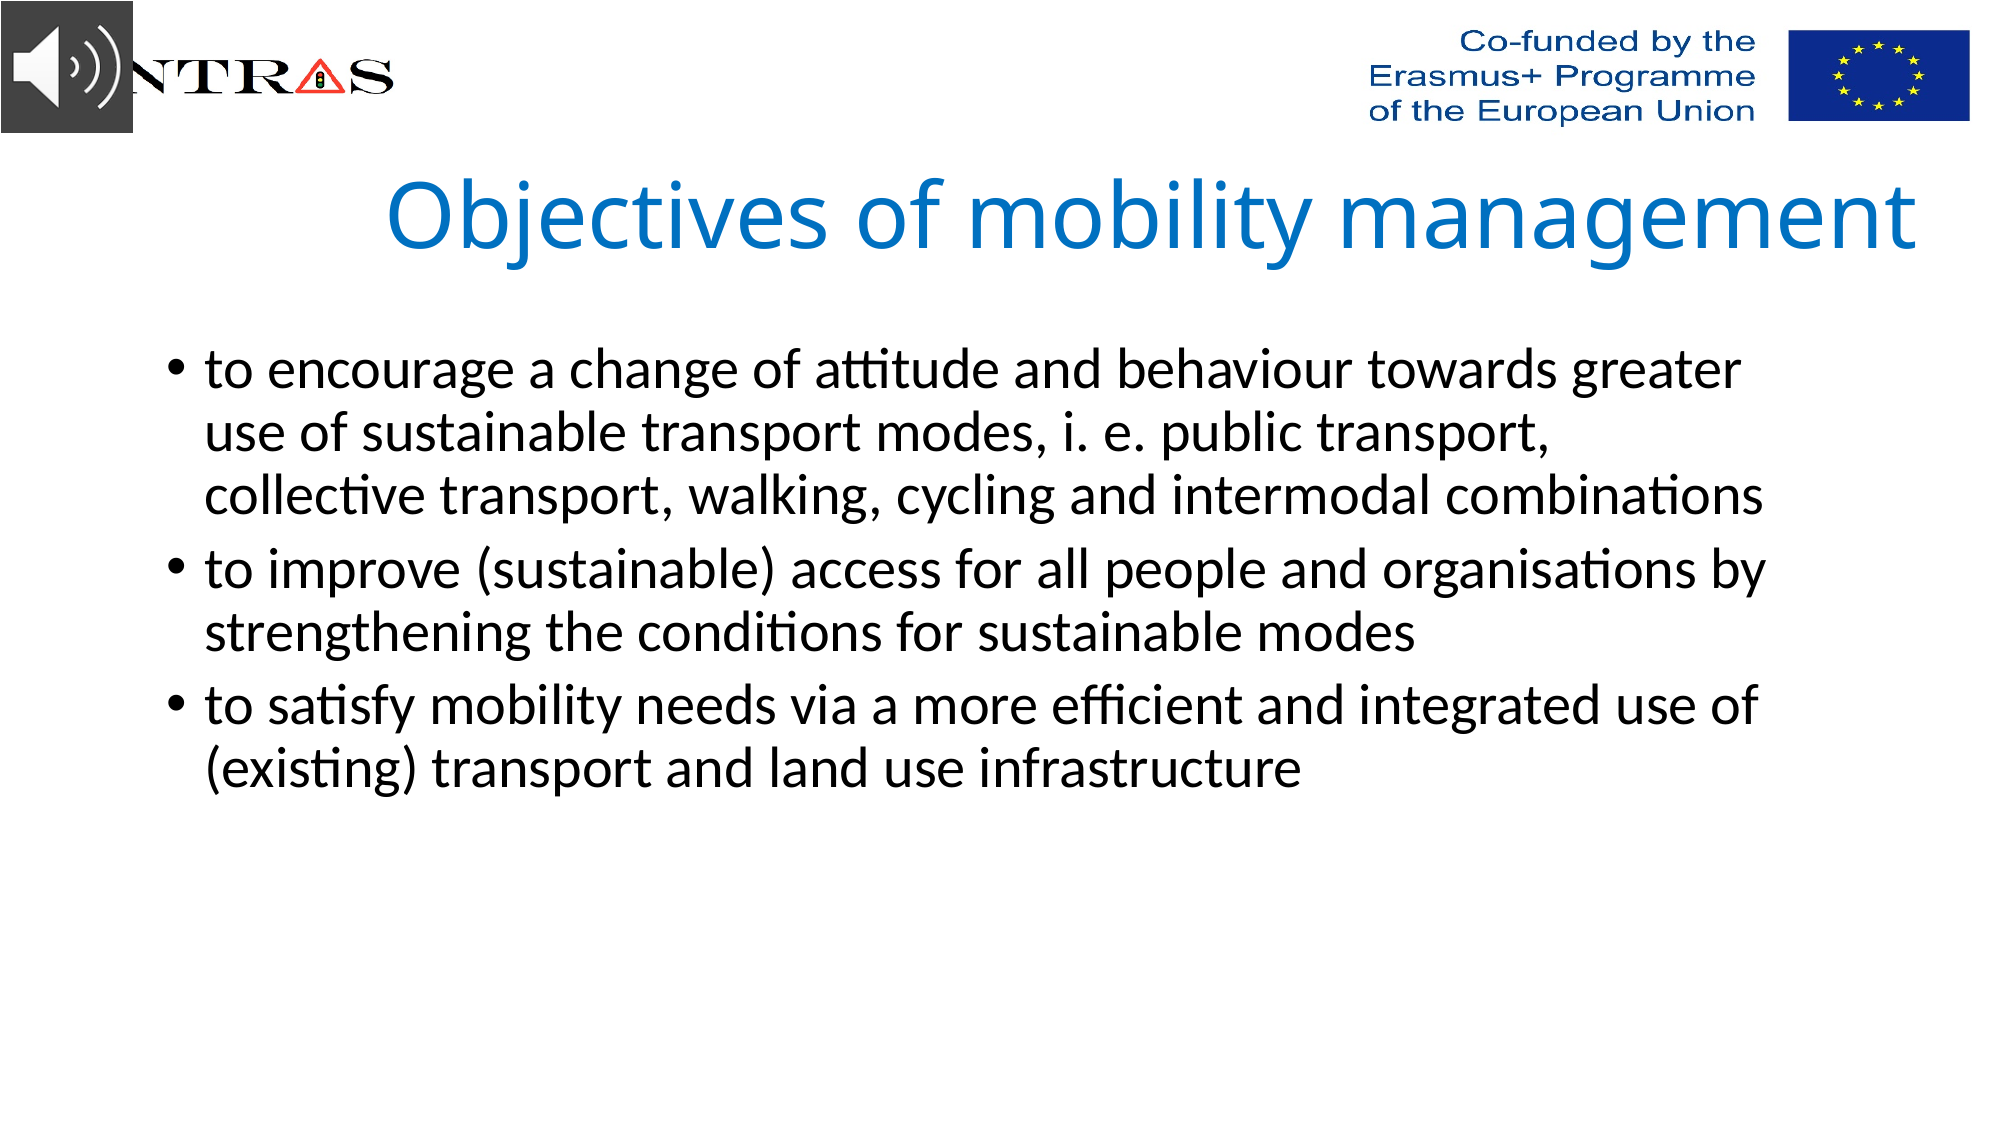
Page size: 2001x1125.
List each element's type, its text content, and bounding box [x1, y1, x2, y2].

picture [0, 0, 395, 134]
list to encourage a change of attitude and behaviour towards greater use of sustainable transport modes, i. e. public transport, collective transport, walking, cycling and intermodal combinations to improve (sustainable) access for all people and organisations by strengthening the conditions for sustainable modes to satisfy mobility needs via a more efficient and integrated use of (existing) transport and land use infrastructure [76, 331, 1802, 1023]
picture [1332, 3, 2000, 147]
title Objectives of mobility management [76, 161, 1935, 293]
